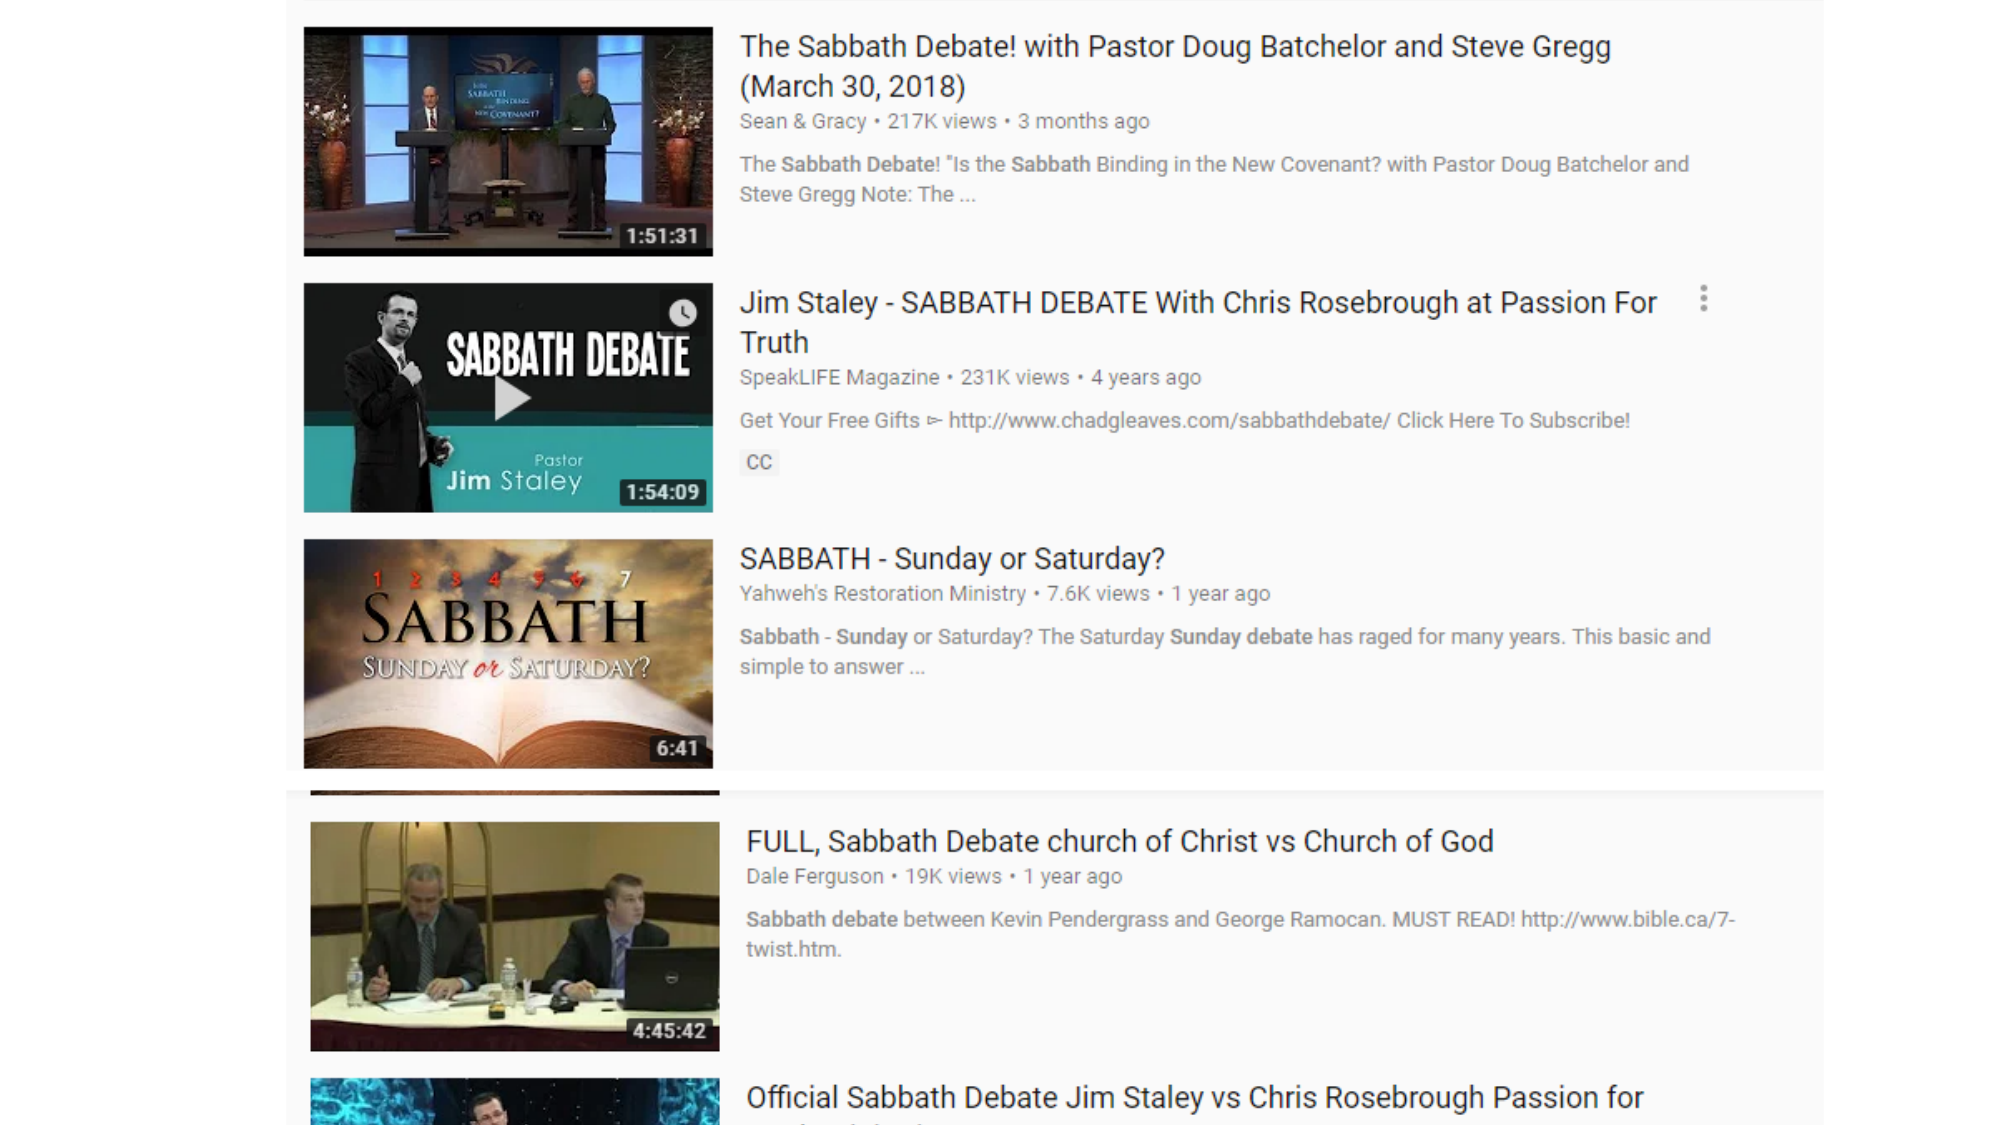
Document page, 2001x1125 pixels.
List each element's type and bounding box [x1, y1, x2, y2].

list [286, 0, 1824, 1125]
